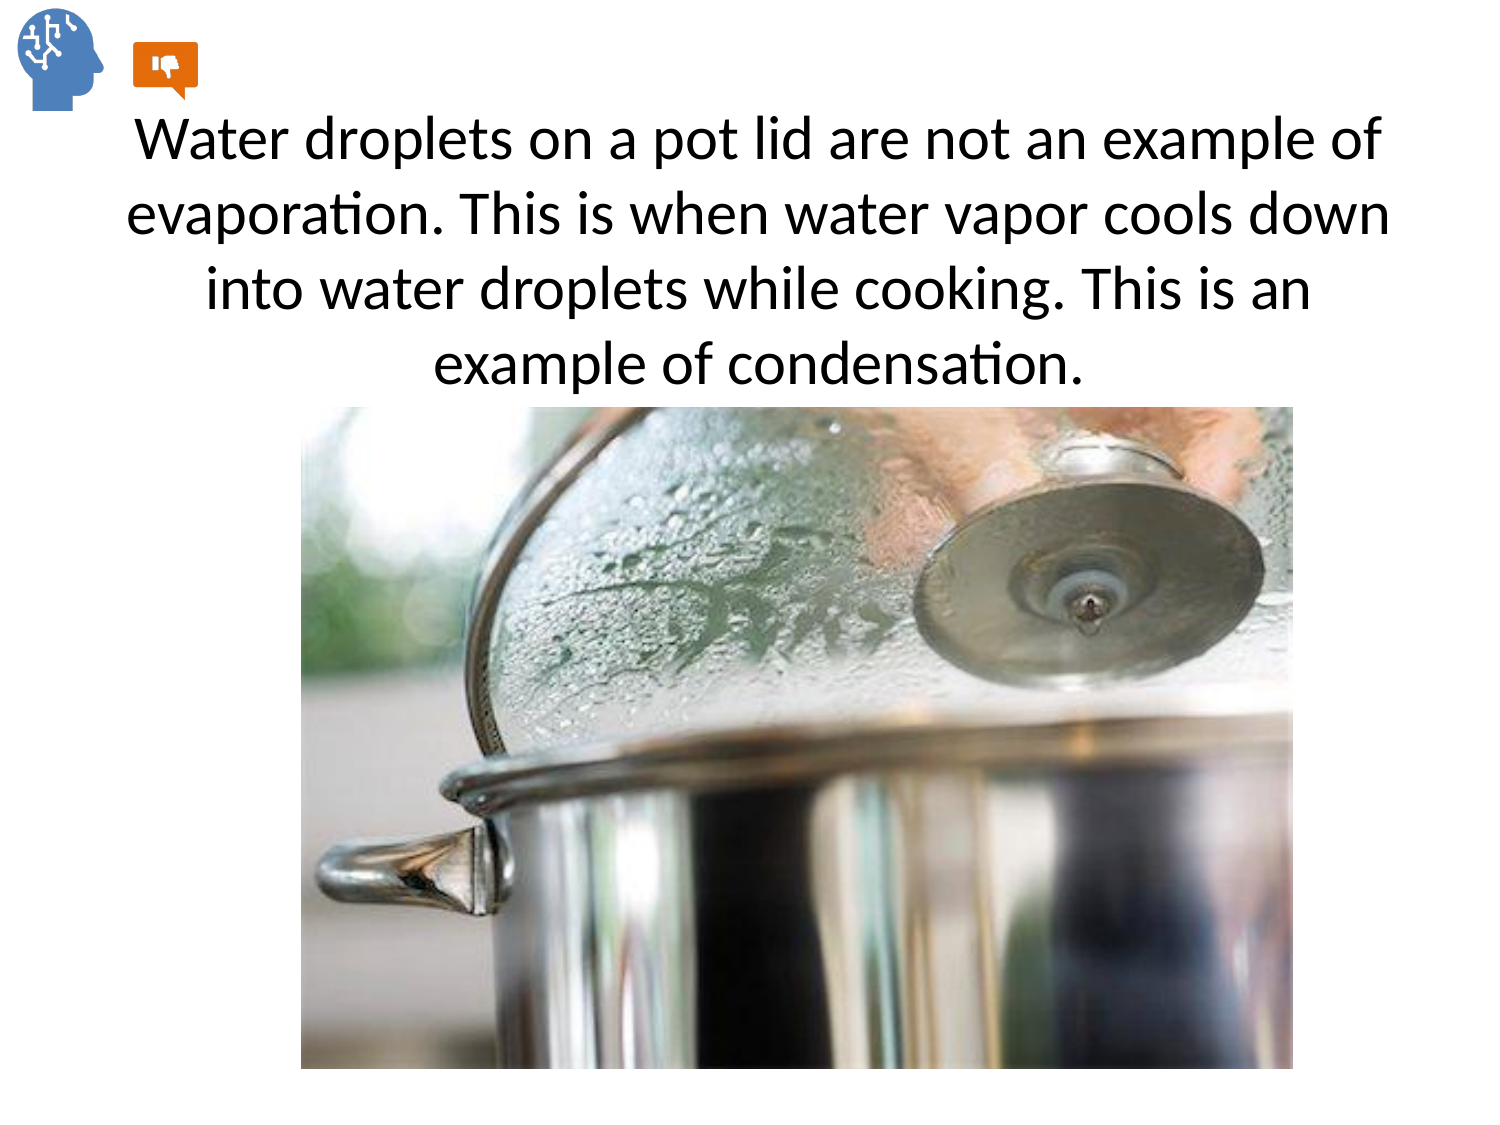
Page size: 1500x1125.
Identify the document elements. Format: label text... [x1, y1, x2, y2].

text_box Water droplets on a pot lid are not an example of evaporation. This is when water vapor cools down into water droplets while cooking. This is an example of condensation. [96, 81, 1423, 267]
picture [300, 407, 1293, 1069]
picture [120, 25, 211, 116]
text_box [0, 0, 115, 121]
